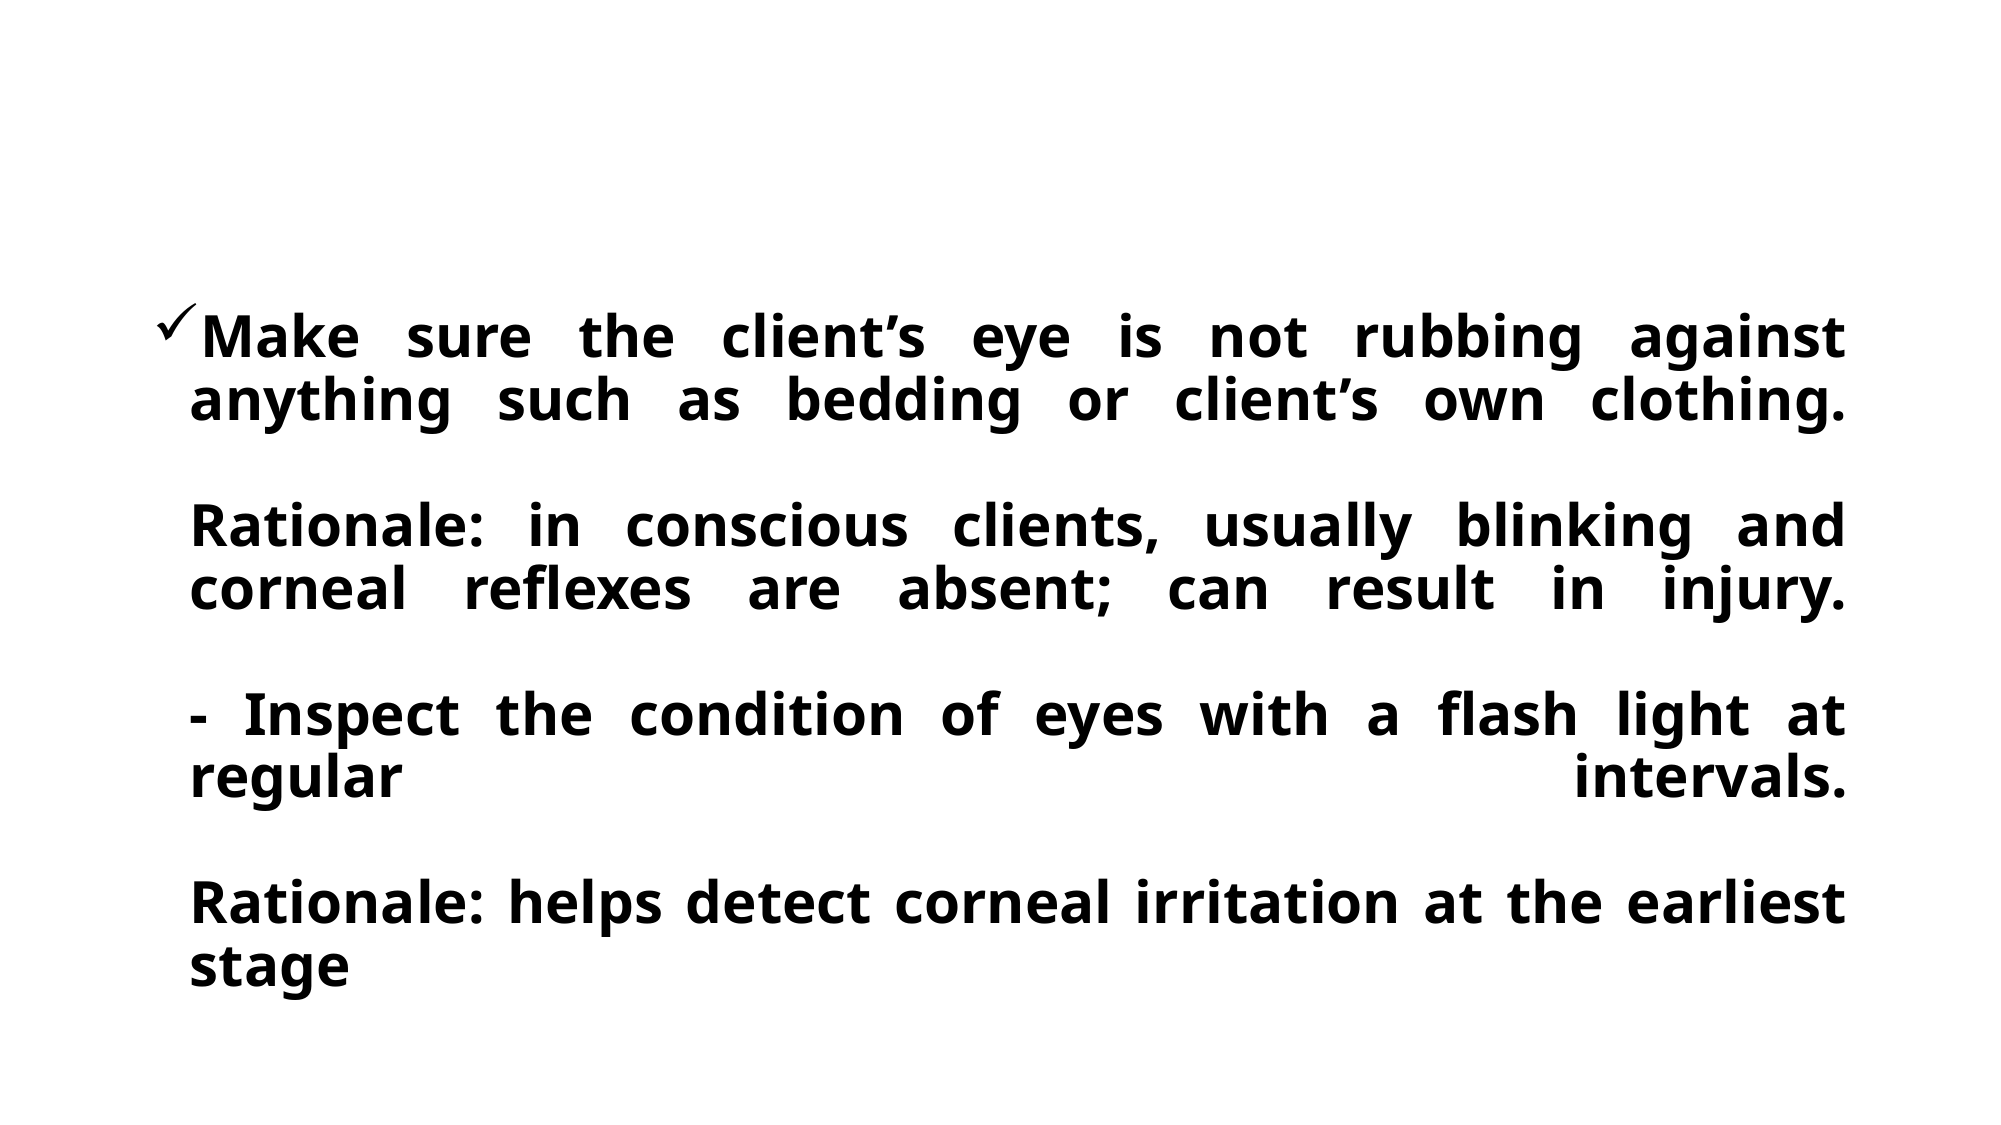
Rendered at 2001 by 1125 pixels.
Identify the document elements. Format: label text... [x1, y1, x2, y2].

list Make sure the client’s eye is not rubbing against anything such as bedding or client’s own clothing. Rationale: in conscious clients, usually blinking and corneal reflexes are absent; can result in injury. - Inspect the condition of eyes with a flash light at regular intervals. Rationale: helps detect corneal irritation at the earliest stage [137, 299, 1863, 1014]
